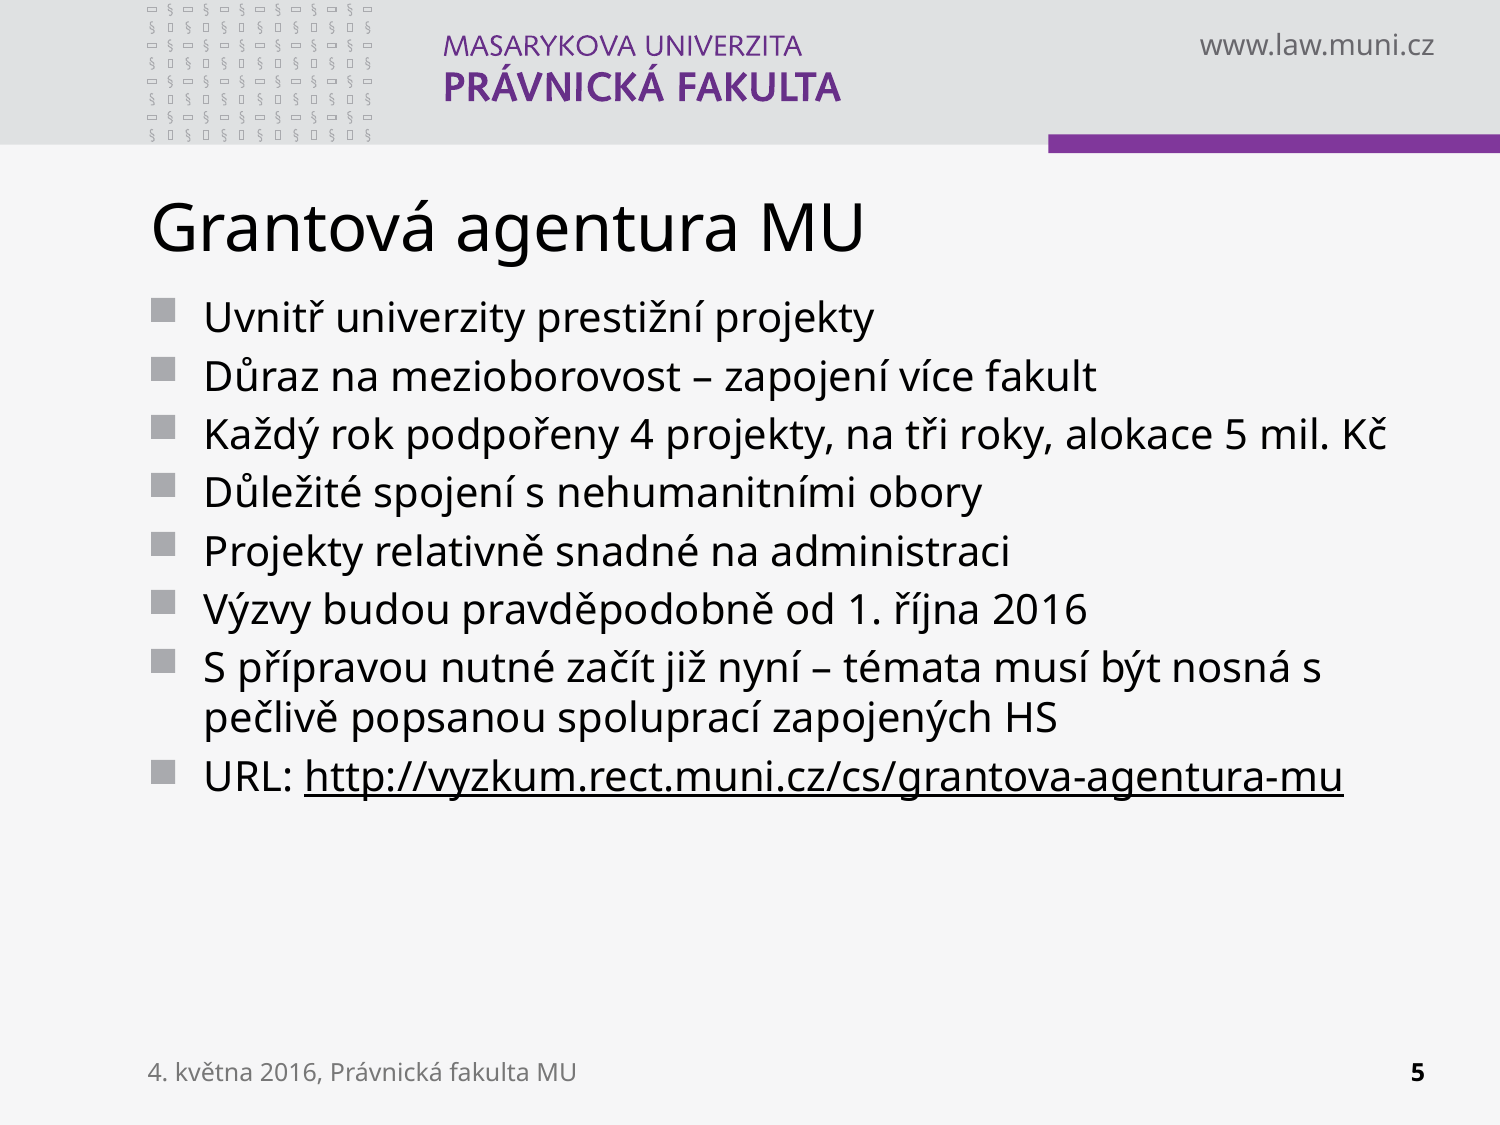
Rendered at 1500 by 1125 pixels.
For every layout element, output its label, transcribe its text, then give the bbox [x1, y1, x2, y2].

footer 4. května 2016, Právnická fakulta MU [147, 1056, 1269, 1100]
slide_number 5 [1316, 1056, 1425, 1100]
list Uvnitř univerzity prestižní projekty Důraz na mezioborovost – zapojení více fakult Každý rok podpořeny 4 projekty, na tři roky, alokace 5 mil. Kč Důležité spojení s nehumanitními obory Projekty relativně snadné na administraci Výzvy budou pravděpodobně od 1. října 2016 S přípravou nutné začít již nyní – témata musí být nosná s pečlivě popsanou spoluprací zapojených HS URL: http://vyzkum.rect.muni.cz/cs/grantova-agentura-mu [147, 290, 1423, 1047]
title Grantová agentura MU [150, 184, 1425, 268]
